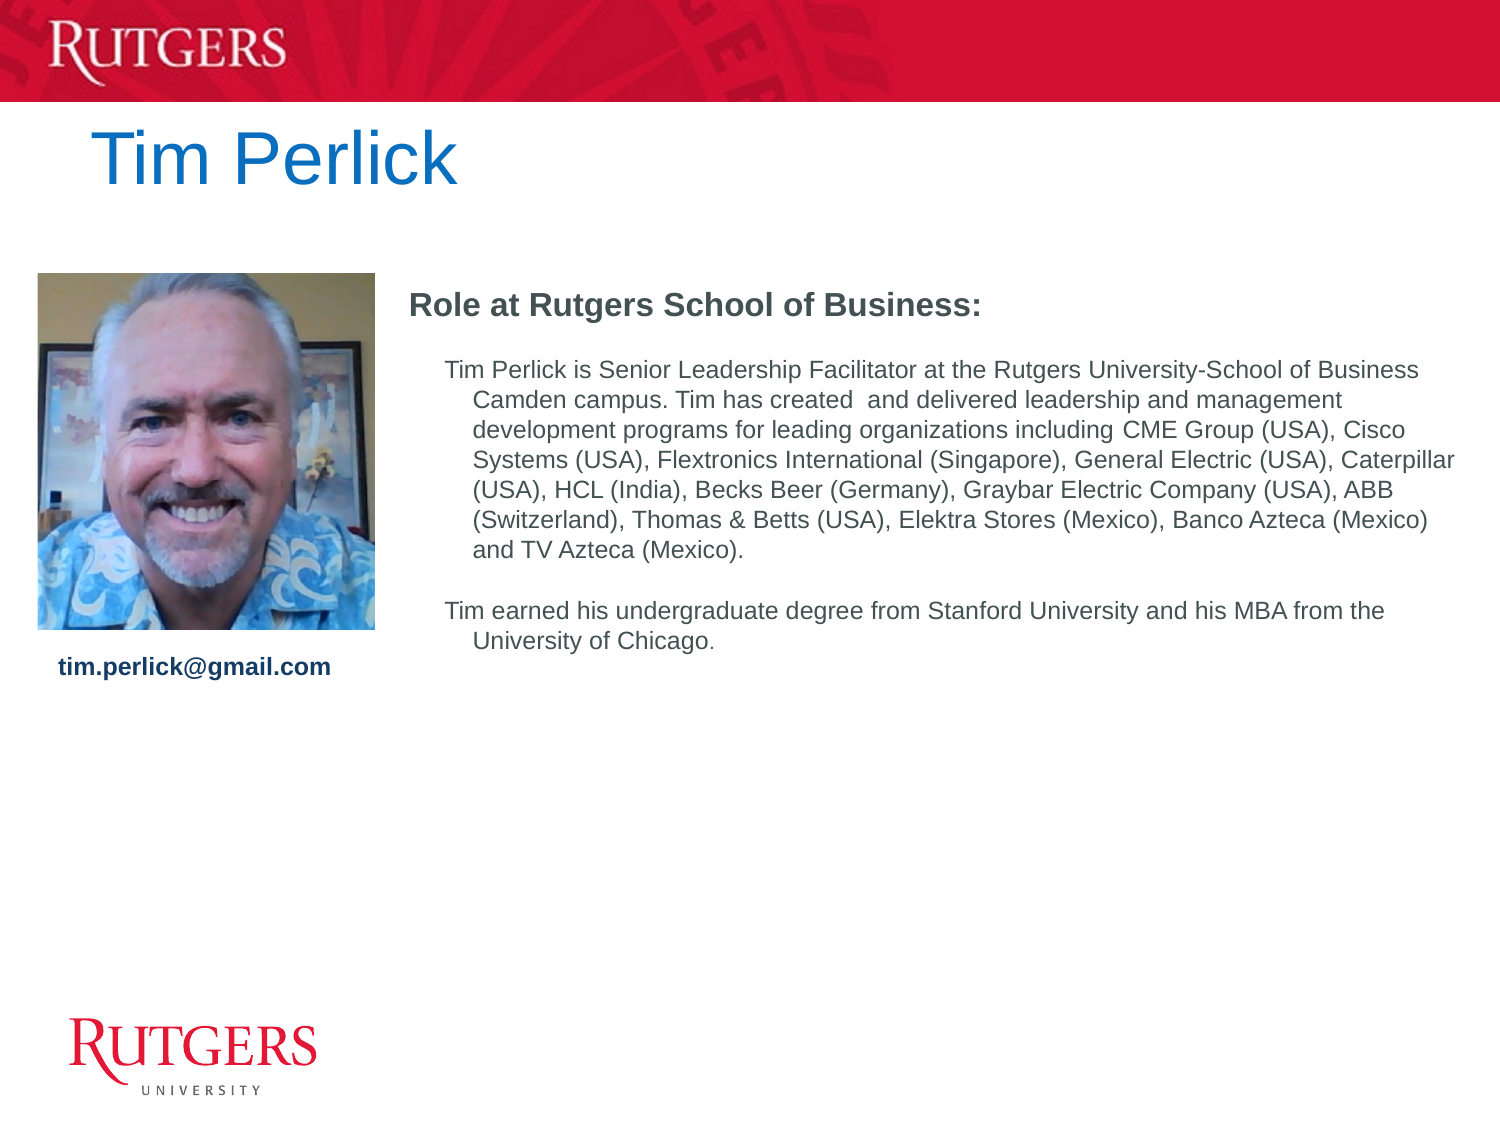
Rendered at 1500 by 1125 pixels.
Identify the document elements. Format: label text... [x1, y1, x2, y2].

picture [37, 273, 376, 630]
list Role at Rutgers School of Business: Tim Perlick is Senior Leadership Facilitator at the Rutgers University-School of Business Camden campus. Tim has created and delivered leadership and management development programs for leading organizations including CME Group (USA), Cisco Systems (USA), Flextronics International (Singapore), General Electric (USA), Caterpillar (USA), HCL (India), Becks Beer (Germany), Graybar Electric Company (USA), ABB (Switzerland), Thomas & Betts (USA), Elektra Stores (Mexico), Banco Azteca (Mexico) and TV Azteca (Mexico). Tim earned his undergraduate degree from Stanford University and his MBA from the University of Chicago. [393, 267, 1482, 976]
title Tim Perlick [74, 112, 888, 276]
picture [0, 0, 1500, 102]
text_box tim.perlick@gmail.com [7, 643, 383, 687]
